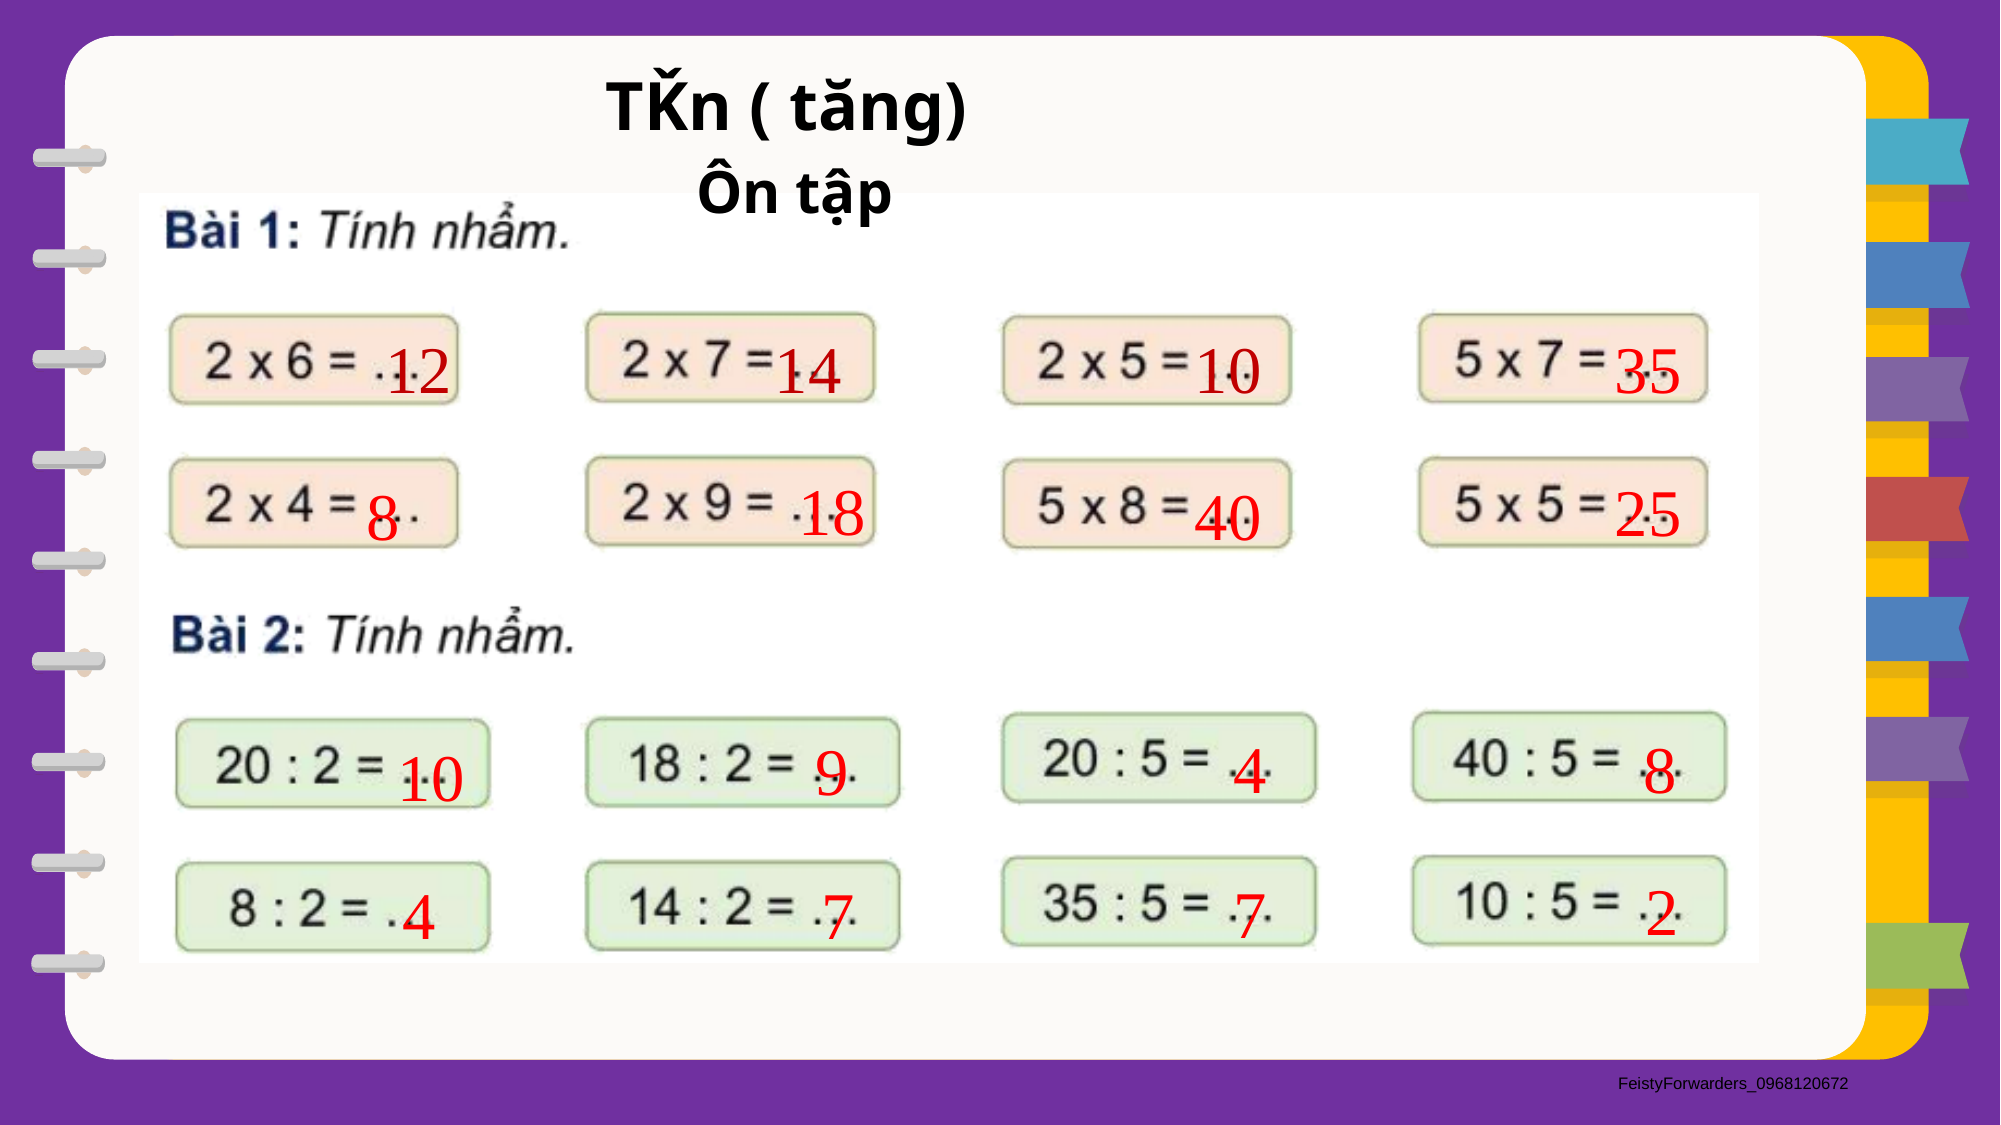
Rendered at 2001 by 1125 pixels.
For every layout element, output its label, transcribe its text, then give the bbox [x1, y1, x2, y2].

text_box TǨn ( tăng) [590, 56, 1055, 147]
text_box Ôn tập [444, 147, 1130, 193]
picture [139, 193, 1759, 963]
